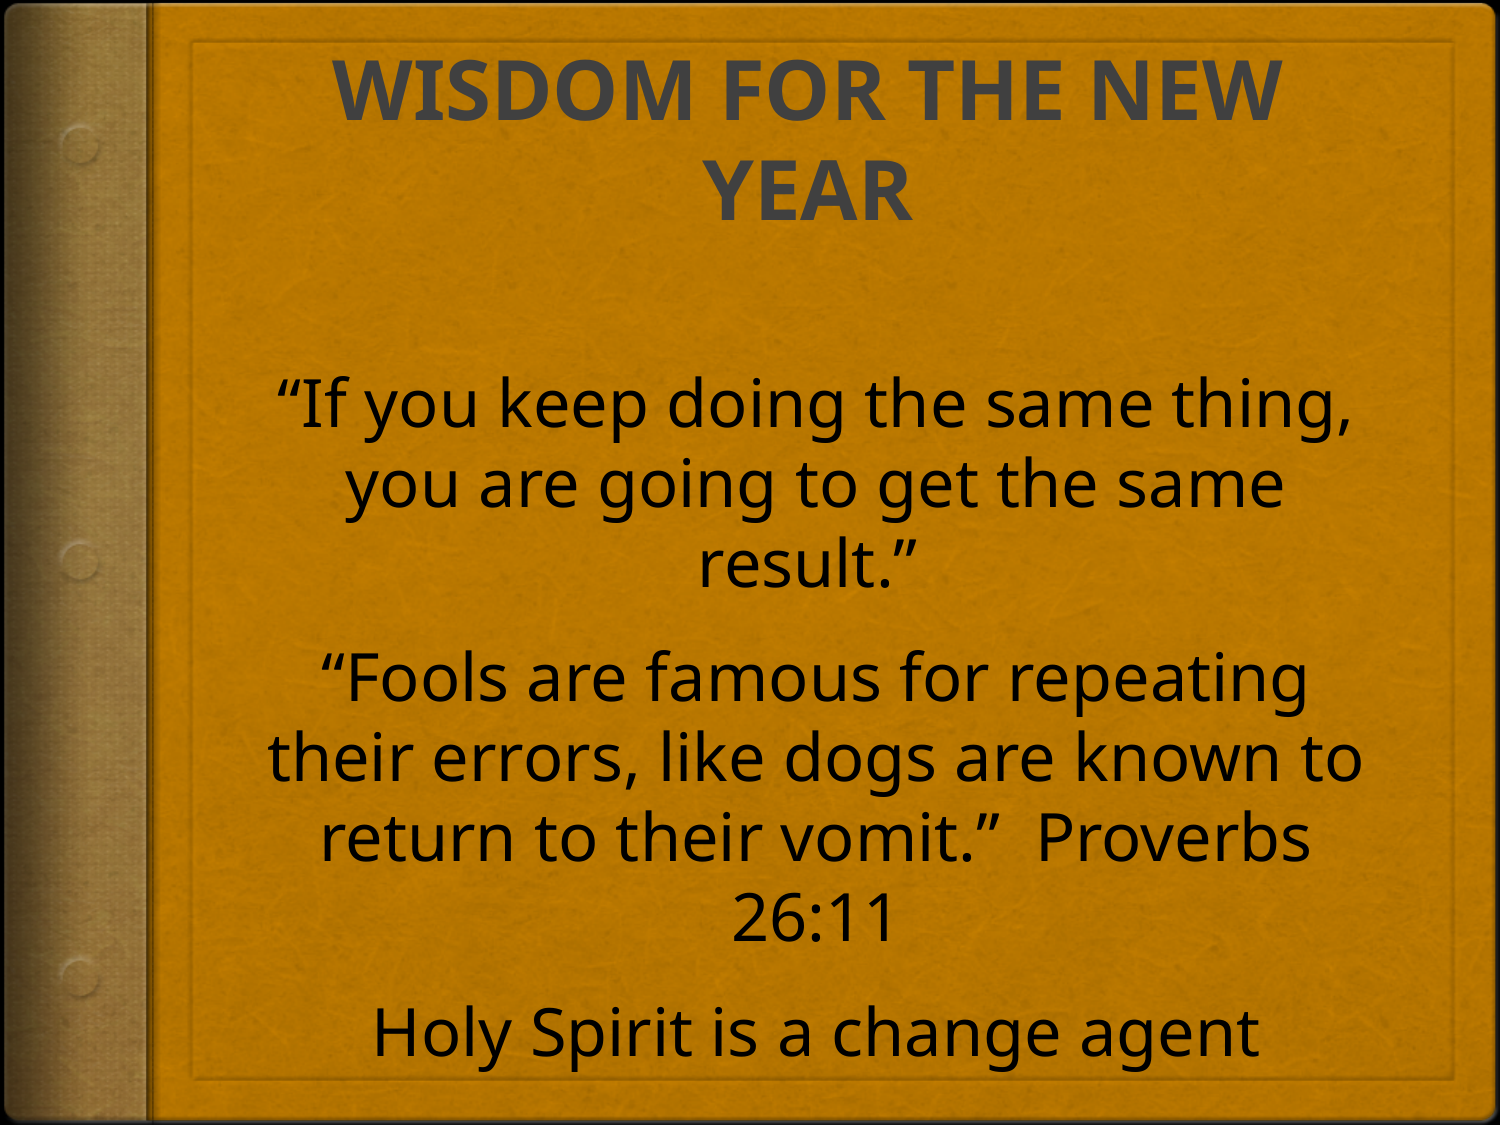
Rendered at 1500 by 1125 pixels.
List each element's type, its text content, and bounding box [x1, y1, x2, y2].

title WISDOM FOR THE NEW YEAR [226, 49, 1390, 245]
subtitle “If you keep doing the same thing, you are going to get the same result.” “Fools are famous for repeating their errors, like dogs are known to return to their vomit.” Proverbs 26:11 Holy Spirit is a change agent [244, 352, 1390, 1045]
picture [0, 0, 1500, 1125]
